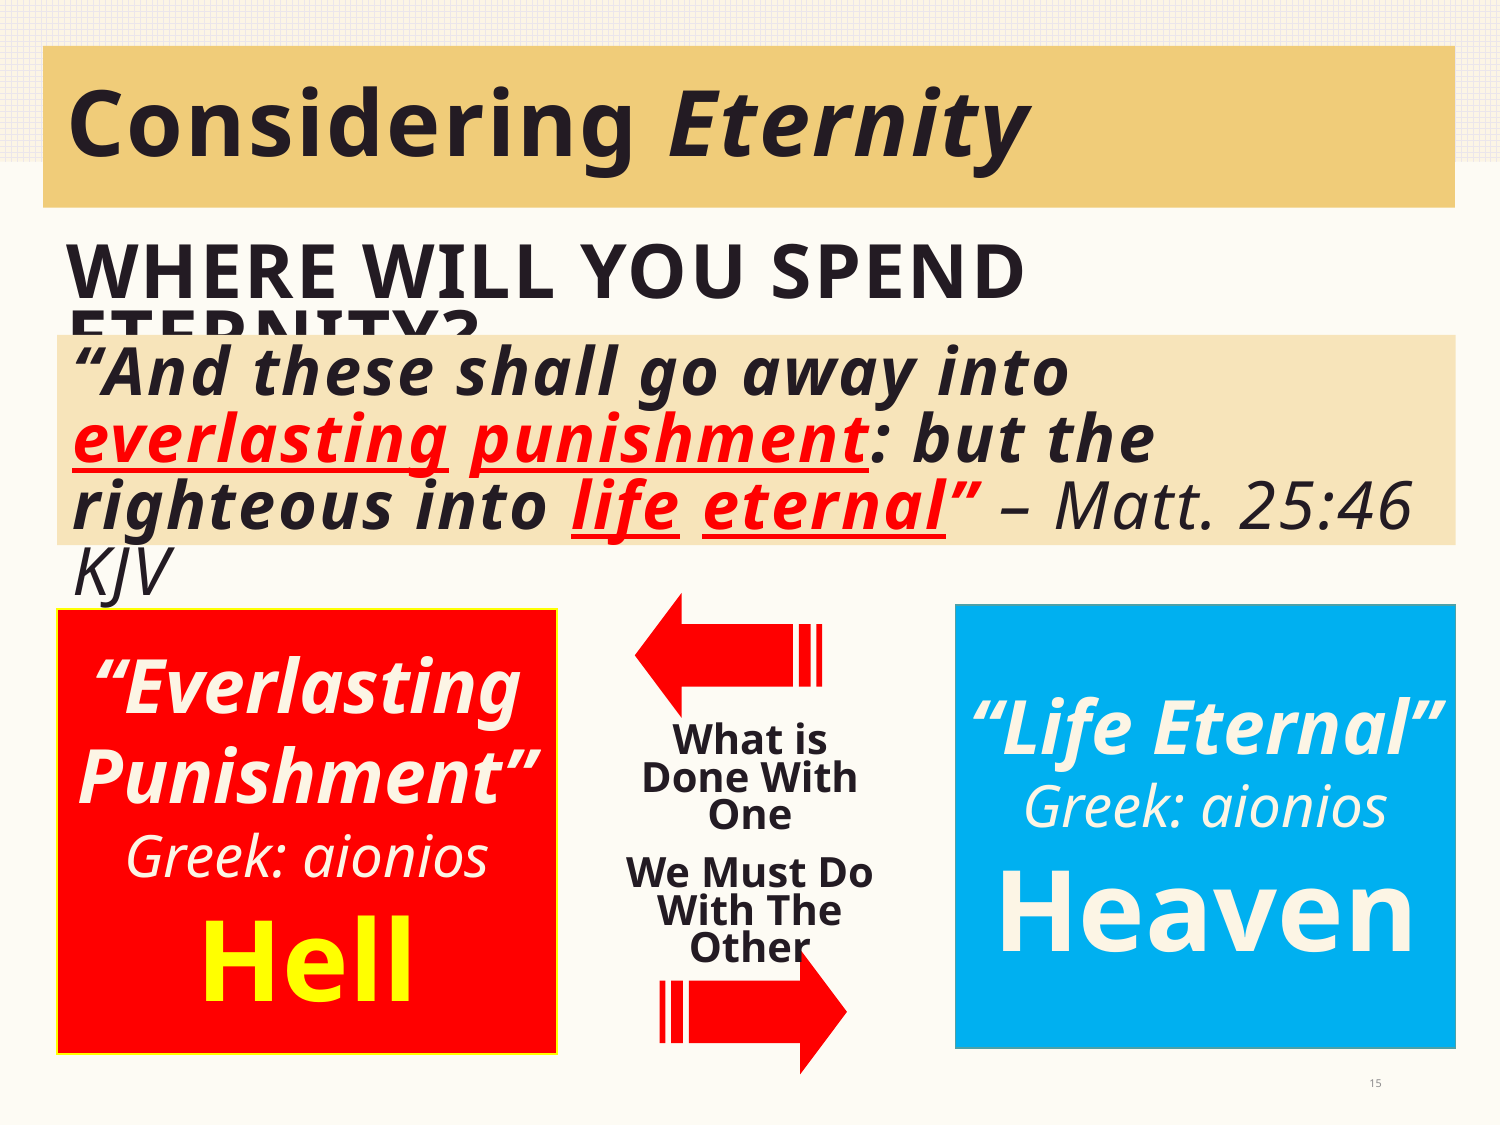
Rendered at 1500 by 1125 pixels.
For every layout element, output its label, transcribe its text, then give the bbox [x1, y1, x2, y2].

text_box [634, 592, 793, 717]
text_box [671, 980, 683, 1044]
text_box [688, 979, 847, 1075]
list “And these shall go away into everlasting punishment: but the righteous into life eternal” – Matt. 25:46 KJV [57, 334, 1456, 546]
text_box [816, 624, 823, 687]
slide_number 15 [1059, 1065, 1397, 1103]
text_box “Life Eternal” Greek: aionios Heaven [955, 605, 1456, 1049]
text_box [798, 624, 811, 687]
title Considering Eternity [50, 79, 1456, 176]
text_box What is Done With One We Must Do With The Other [604, 717, 896, 979]
text_box “Everlasting Punishment” Greek: aionios Hell [57, 608, 558, 1055]
list WHERE WILL YOU SPEND ETERNITY? [50, 238, 1443, 1111]
text_box [659, 980, 666, 1044]
